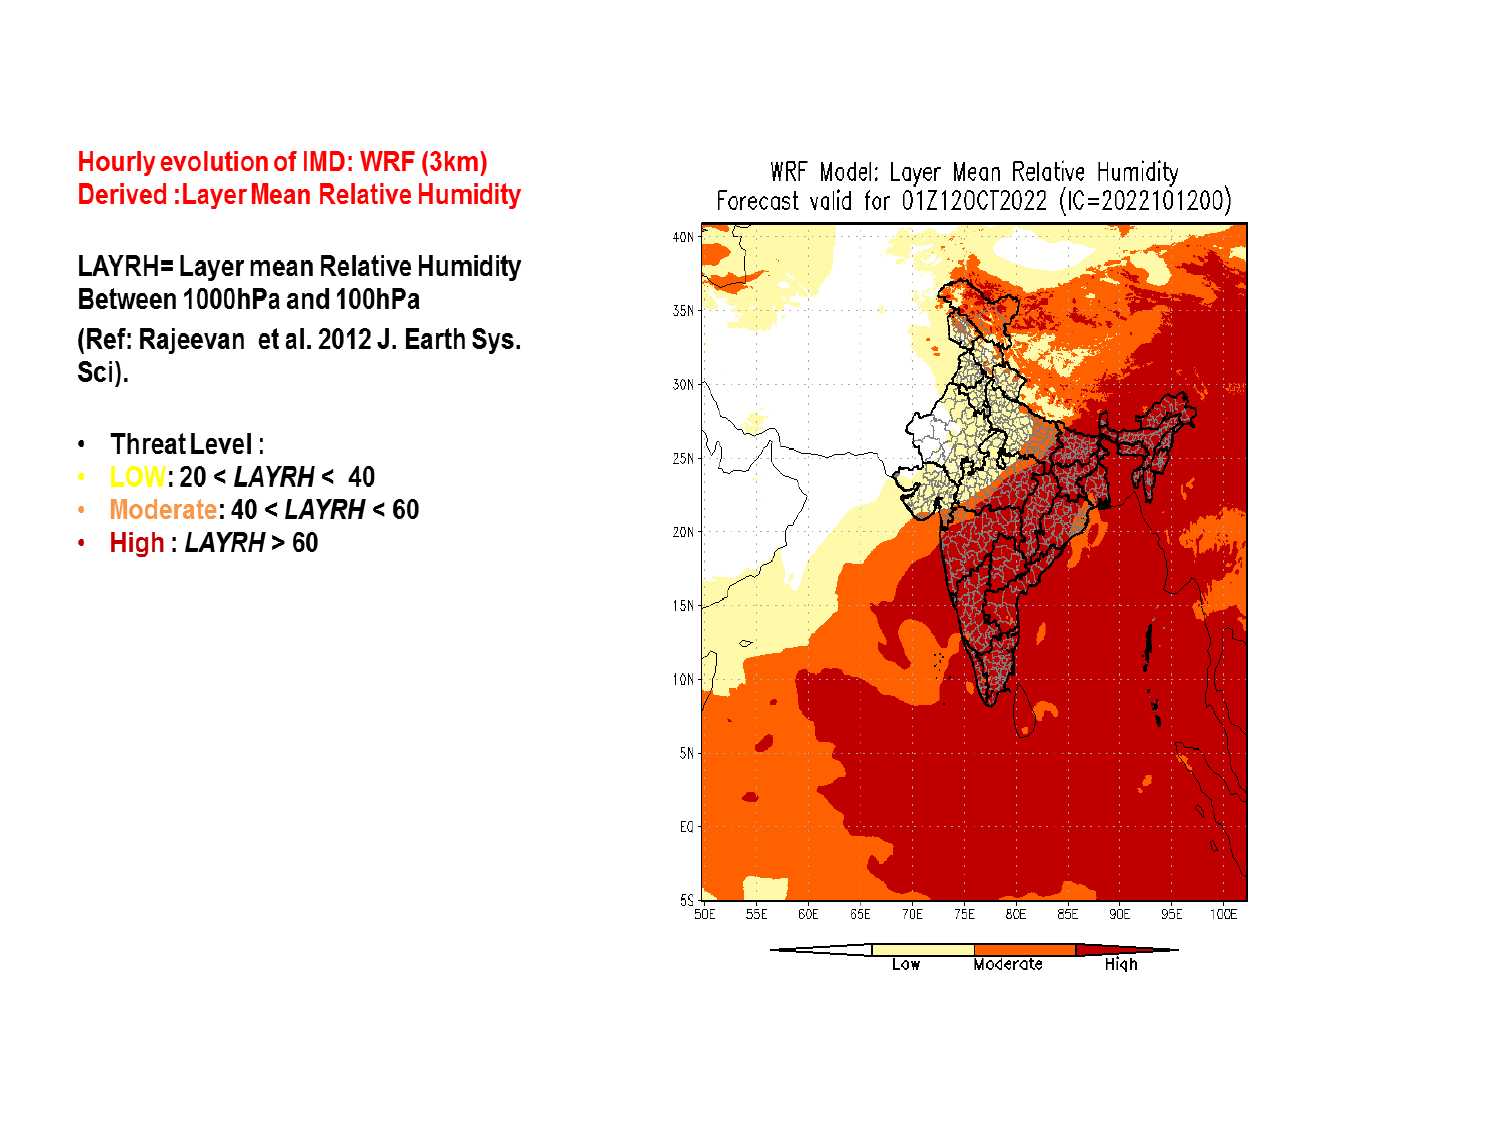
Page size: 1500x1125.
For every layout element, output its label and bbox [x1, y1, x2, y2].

picture [74, 149, 1426, 976]
